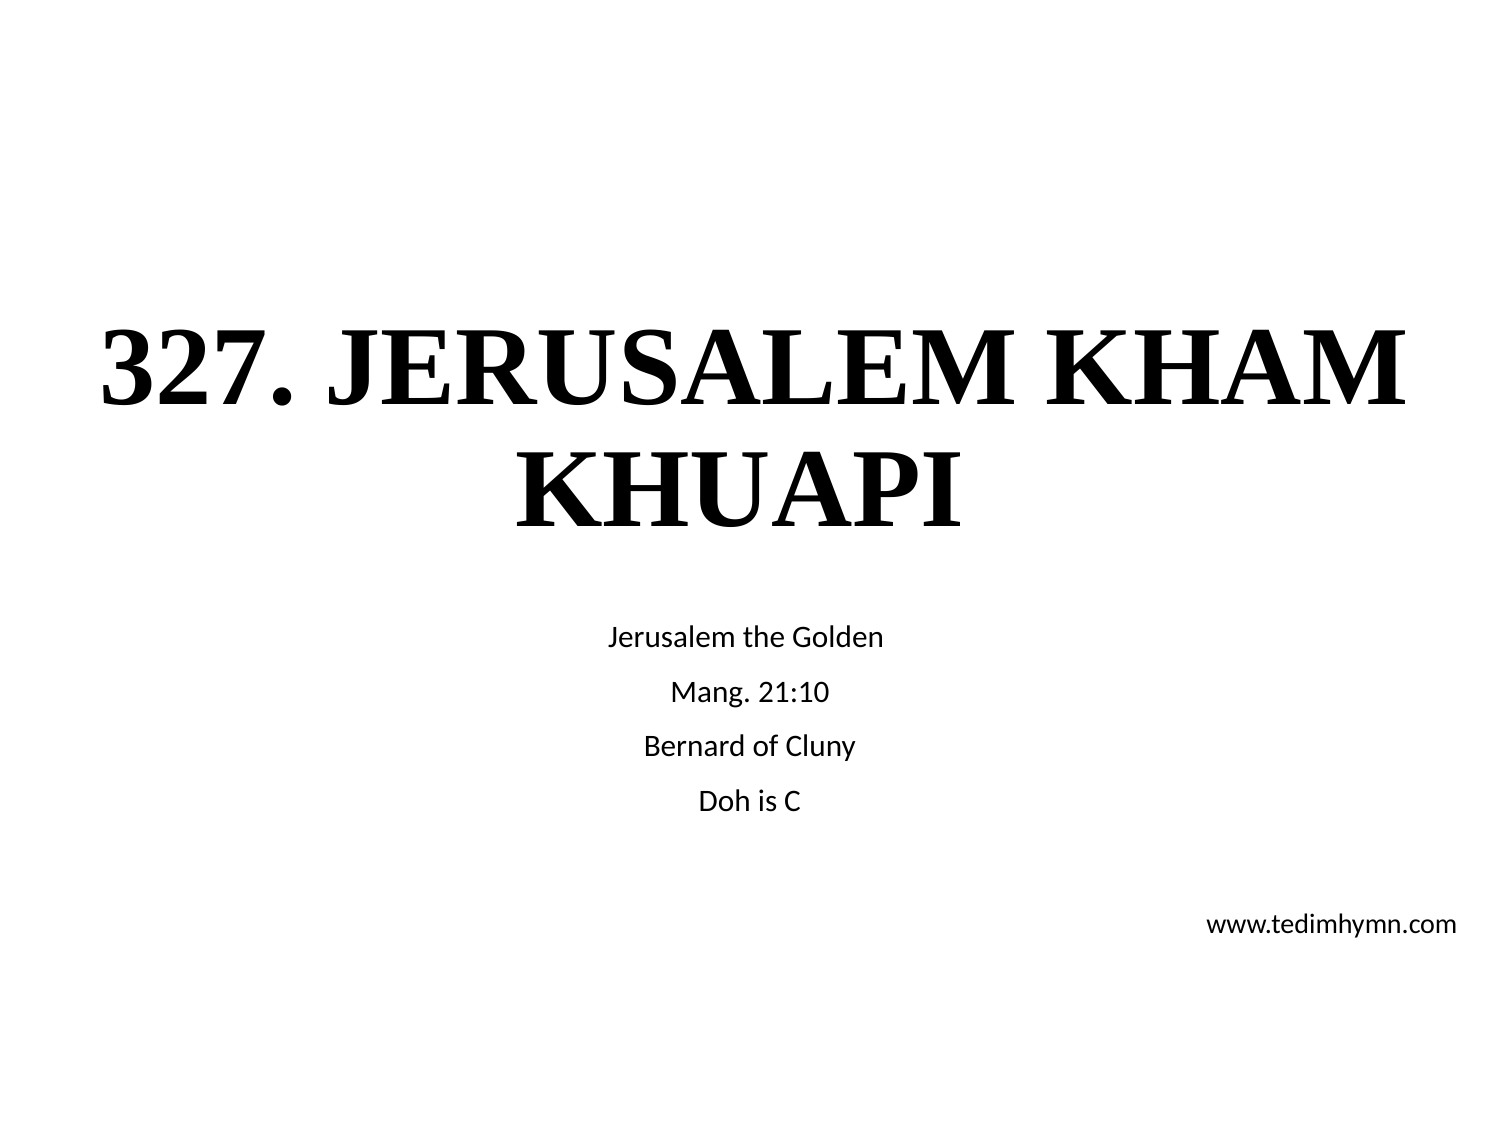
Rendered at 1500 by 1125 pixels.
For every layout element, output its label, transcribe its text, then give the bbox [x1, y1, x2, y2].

title 327. JERUSALEM KHAM KHUAPI [44, 401, 1465, 559]
subtitle Jerusalem the Golden Mang. 21:10 Bernard of Cluny Doh is C [187, 613, 1313, 885]
text_box www.tedimhymn.com [1191, 897, 1500, 947]
